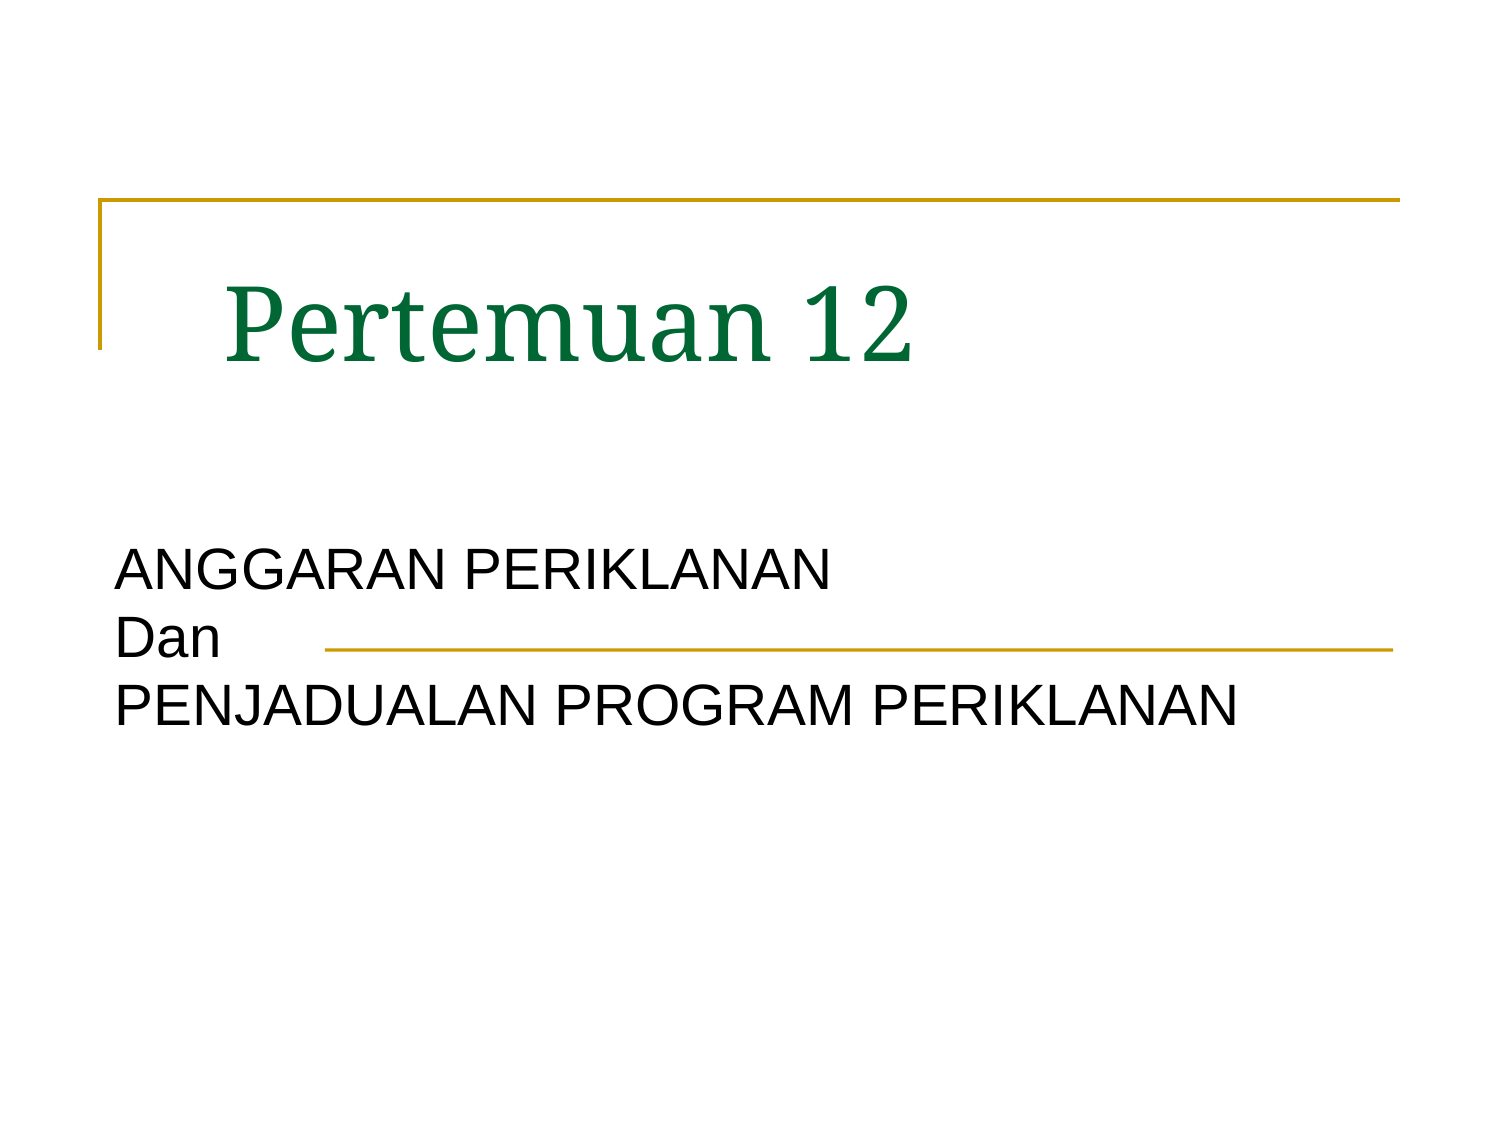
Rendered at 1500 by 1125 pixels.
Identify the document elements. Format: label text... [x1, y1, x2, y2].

subtitle ANGGARAN PERIKLANAN Dan PENJADUALAN PROGRAM PERIKLANAN [99, 537, 1463, 738]
title Pertemuan 12 [207, 249, 1390, 494]
